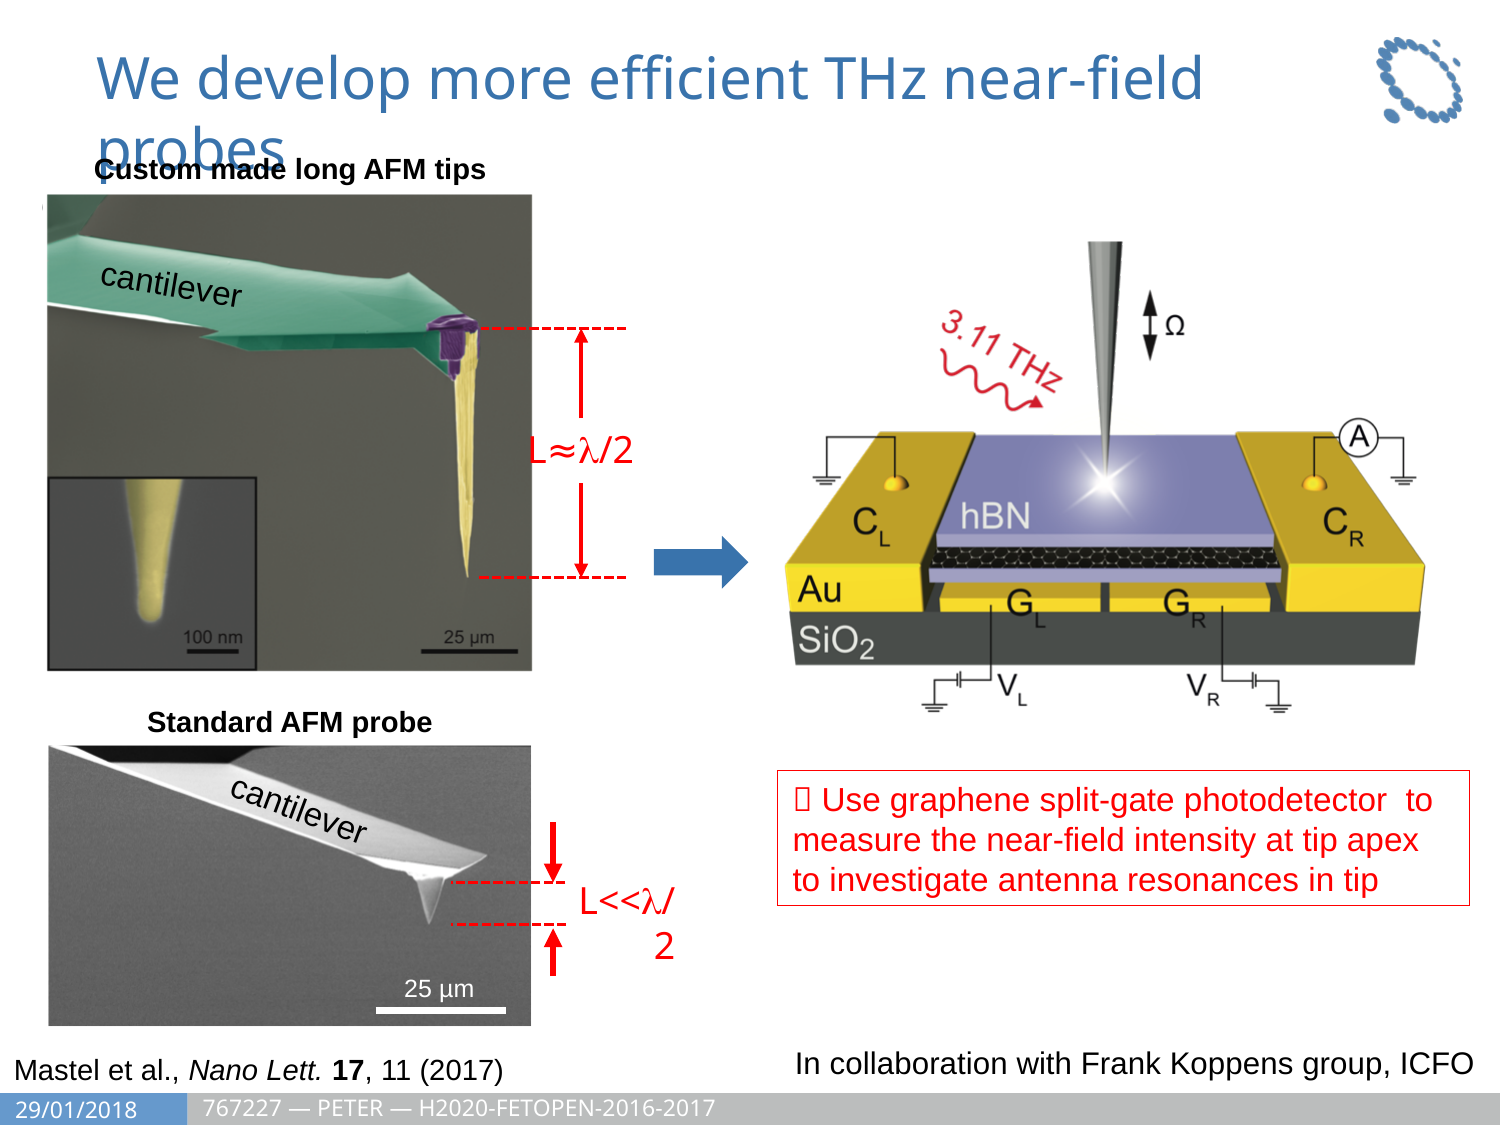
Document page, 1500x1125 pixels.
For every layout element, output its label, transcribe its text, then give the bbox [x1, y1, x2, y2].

text_box  Use graphene split-gate photodetector to measure the near-field intensity at tip apex to investigate antenna resonances in tip [777, 770, 1470, 906]
text_box In collaboration with Frank Koppens group, ICFO [736, 1036, 1500, 1089]
text_box L<<l/2 [543, 869, 691, 975]
text_box L≈l/2 [539, 418, 654, 479]
picture [47, 744, 532, 1027]
picture [41, 188, 539, 681]
picture [1376, 37, 1463, 124]
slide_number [0, 1094, 187, 1125]
footer 767227 — PETER — H2020-FETOPEN-2016-2017 [187, 1093, 1276, 1125]
text_box Mastel et al., Nano Lett. 17, 11 (2017) [0, 1043, 553, 1094]
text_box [757, 235, 1438, 836]
text_box [653, 535, 749, 589]
text_box Custom made long AFM tips [0, 143, 602, 194]
text_box Standard AFM probe [7, 695, 572, 746]
title We develop more efficient THz near-field probes [81, 34, 1305, 185]
